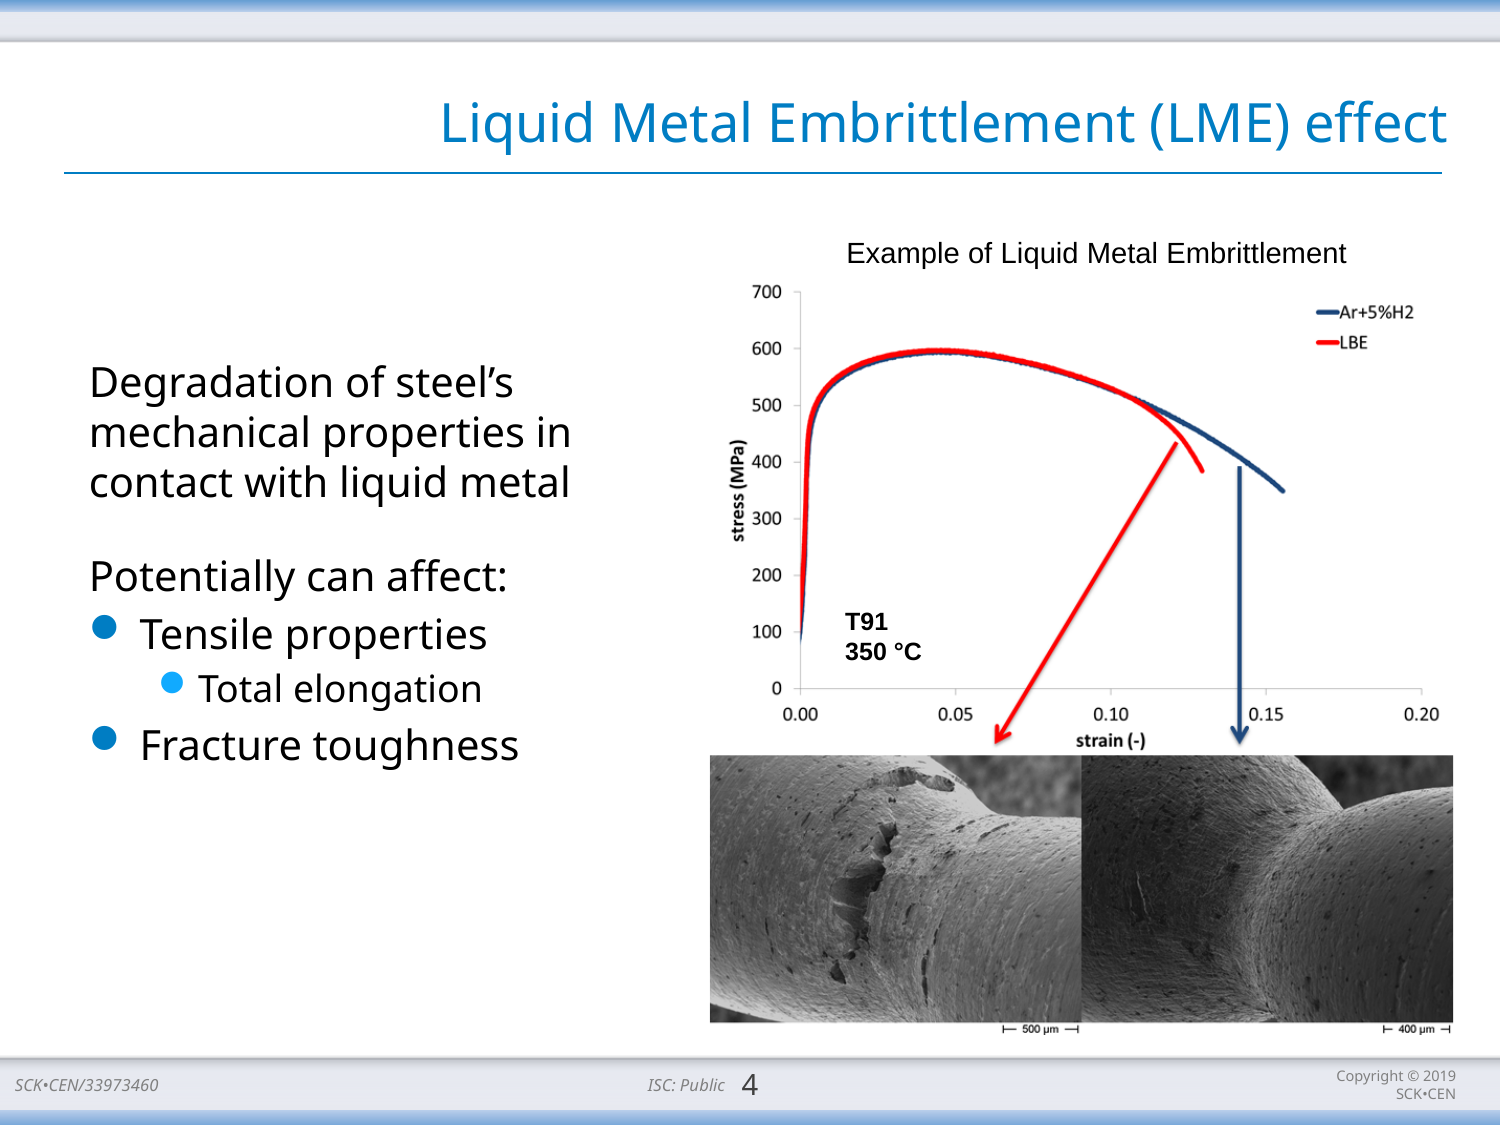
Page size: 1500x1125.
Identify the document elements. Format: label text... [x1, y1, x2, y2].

text_box Example of Liquid Metal Embrittlement [831, 226, 1363, 277]
title Liquid Metal Embrittlement (LME) effect [47, 76, 1455, 159]
picture [709, 278, 1455, 1035]
picture [0, 0, 1500, 43]
picture [0, 1055, 1500, 1125]
slide_number 4 [623, 1059, 877, 1113]
list Degradation of steel’s mechanical properties in contact with liquid metal Potentially can affect: Tensile properties Total elongation Fracture toughness [75, 349, 670, 999]
